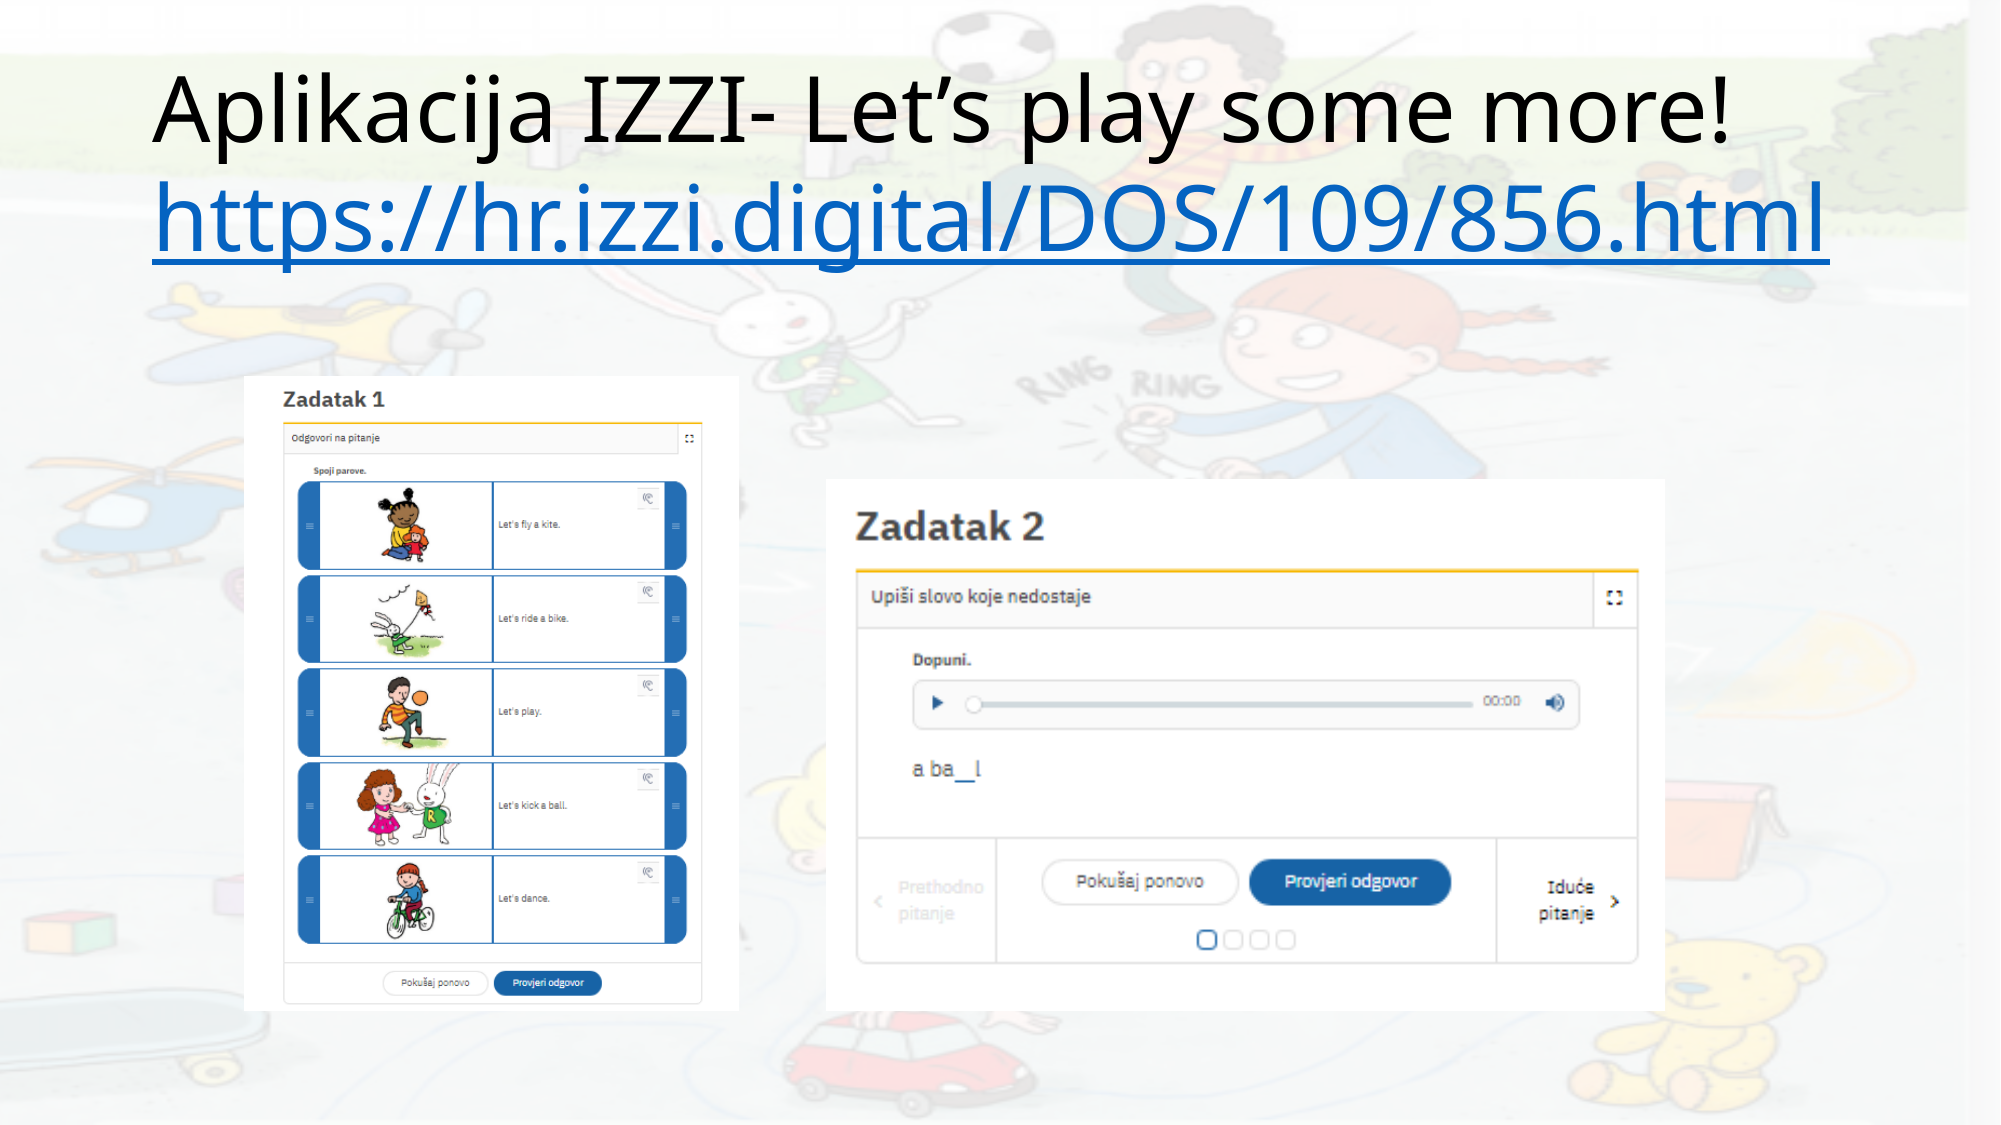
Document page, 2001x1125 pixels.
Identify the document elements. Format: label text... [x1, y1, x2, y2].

title Aplikacija IZZI- Let’s play some more! https://hr.izzi.digital/DOS/109/856.html [137, 59, 1863, 278]
picture [826, 479, 1666, 1011]
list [243, 375, 740, 1010]
